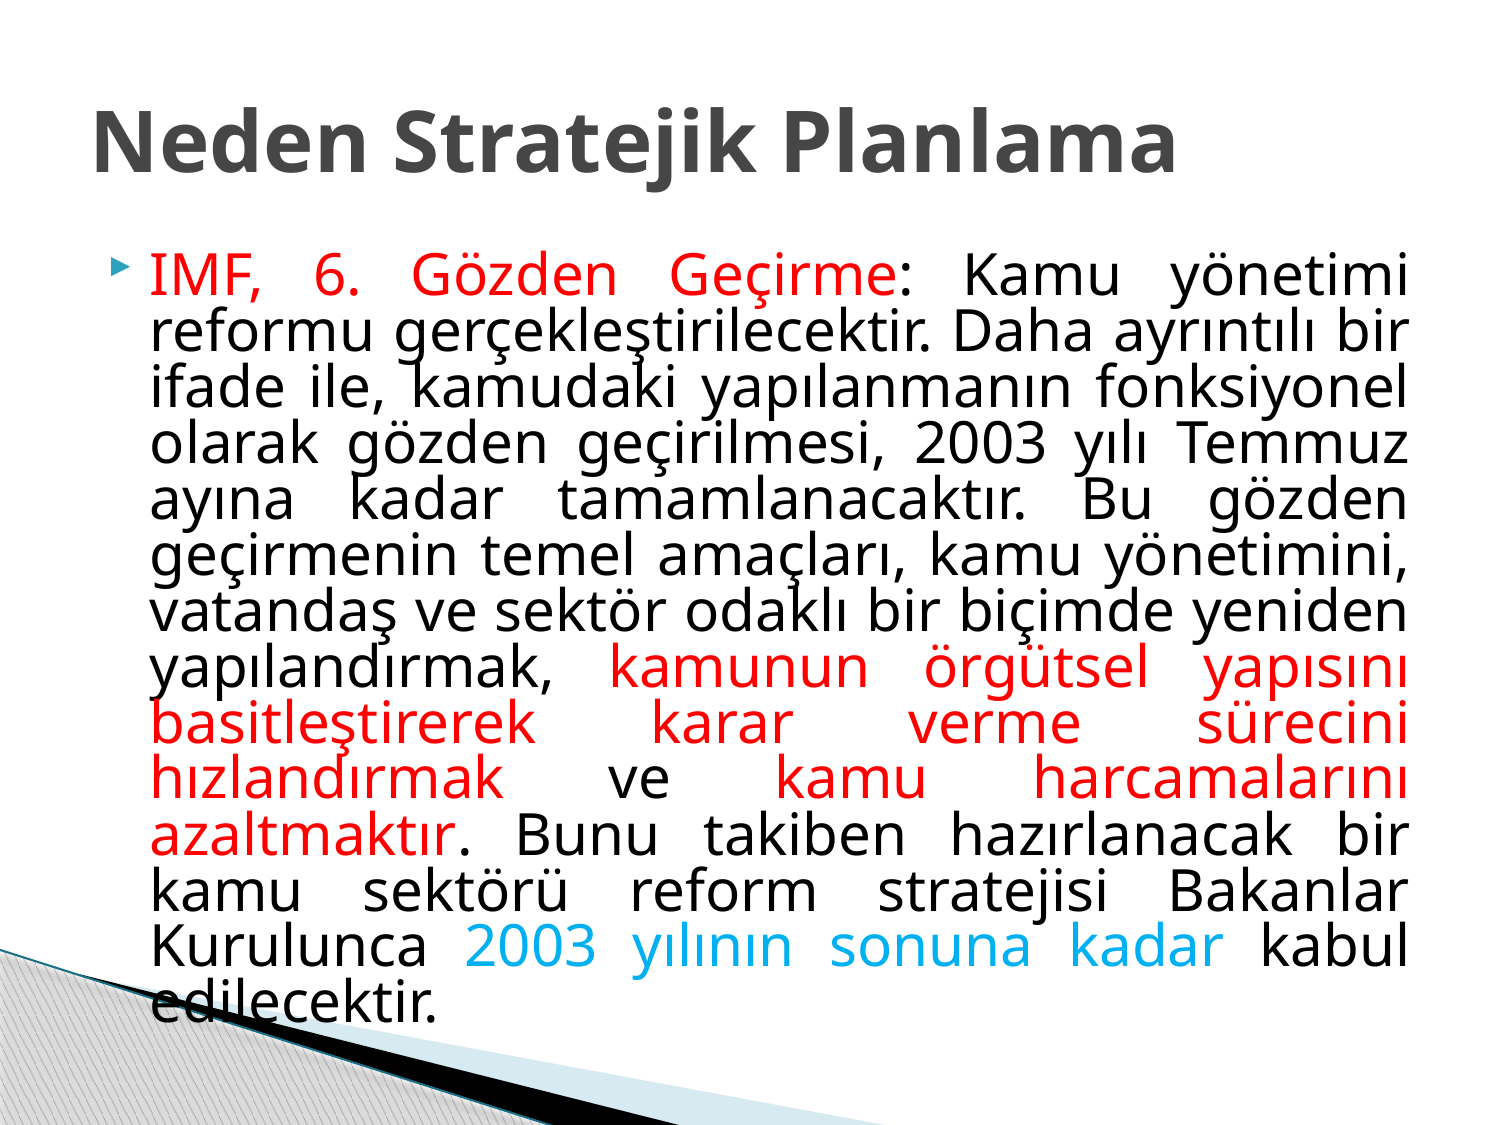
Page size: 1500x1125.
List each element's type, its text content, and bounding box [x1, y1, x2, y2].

list IMF, 6. Gözden Geçirme: Kamu yönetimi reformu gerçekleştirilecektir. Daha ayrıntılı bir ifade ile, kamudaki yapılanmanın fonksiyonel olarak gözden geçirilmesi, 2003 yılı Temmuz ayına kadar tamamlanacaktır. Bu gözden geçirmenin temel amaçları, kamu yönetimini, vatandaş ve sektör odaklı bir biçimde yeniden yapılandırmak, kamunun örgütsel yapısını basitleştirerek karar verme sürecini hızlandırmak ve kamu harcamalarını azaltmaktır. Bunu takiben hazırlanacak bir kamu sektörü reform stratejisi Bakanlar Kurulunca 2003 yılının sonuna kadar kabul edilecektir. [75, 243, 1425, 986]
title Neden Stratejik Planlama [75, 45, 1425, 233]
